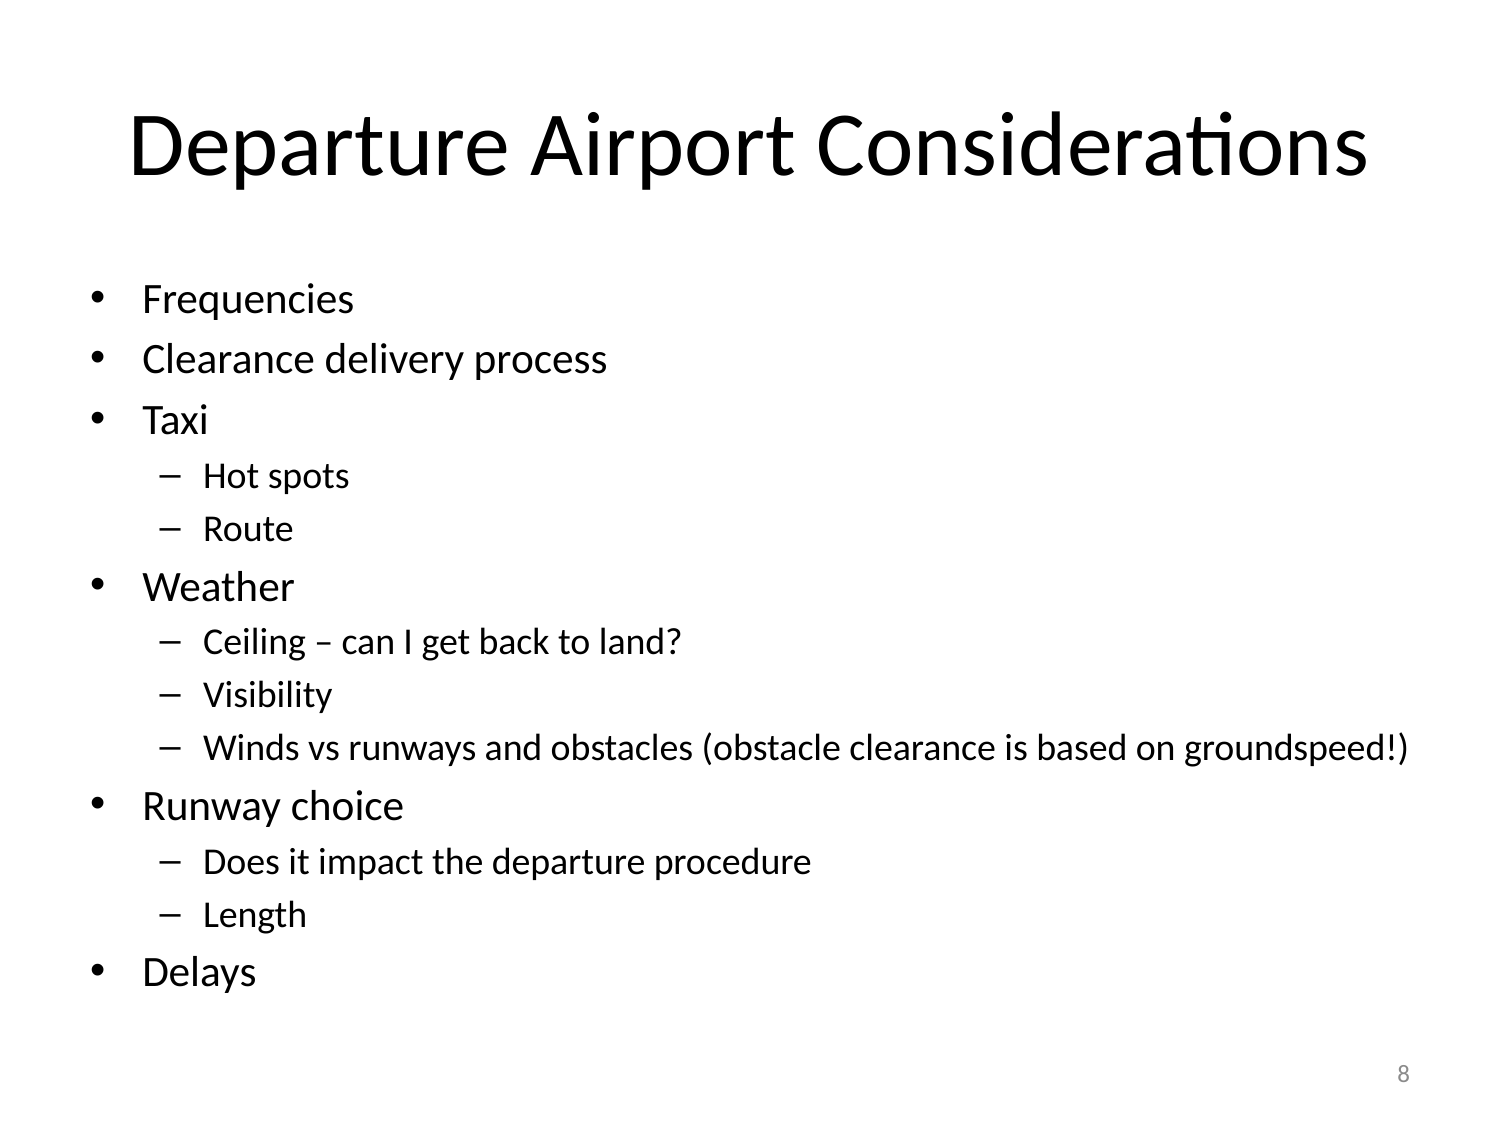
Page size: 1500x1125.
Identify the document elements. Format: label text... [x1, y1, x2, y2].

title Departure Airport Considerations [75, 45, 1425, 233]
slide_number 8 [1074, 1042, 1425, 1103]
list Frequencies Clearance delivery process Taxi Hot spots Route Weather Ceiling – can I get back to land? Visibility Winds vs runways and obstacles (obstacle clearance is based on groundspeed!) Runway choice Does it impact the departure procedure Length Delays [75, 262, 1425, 1005]
